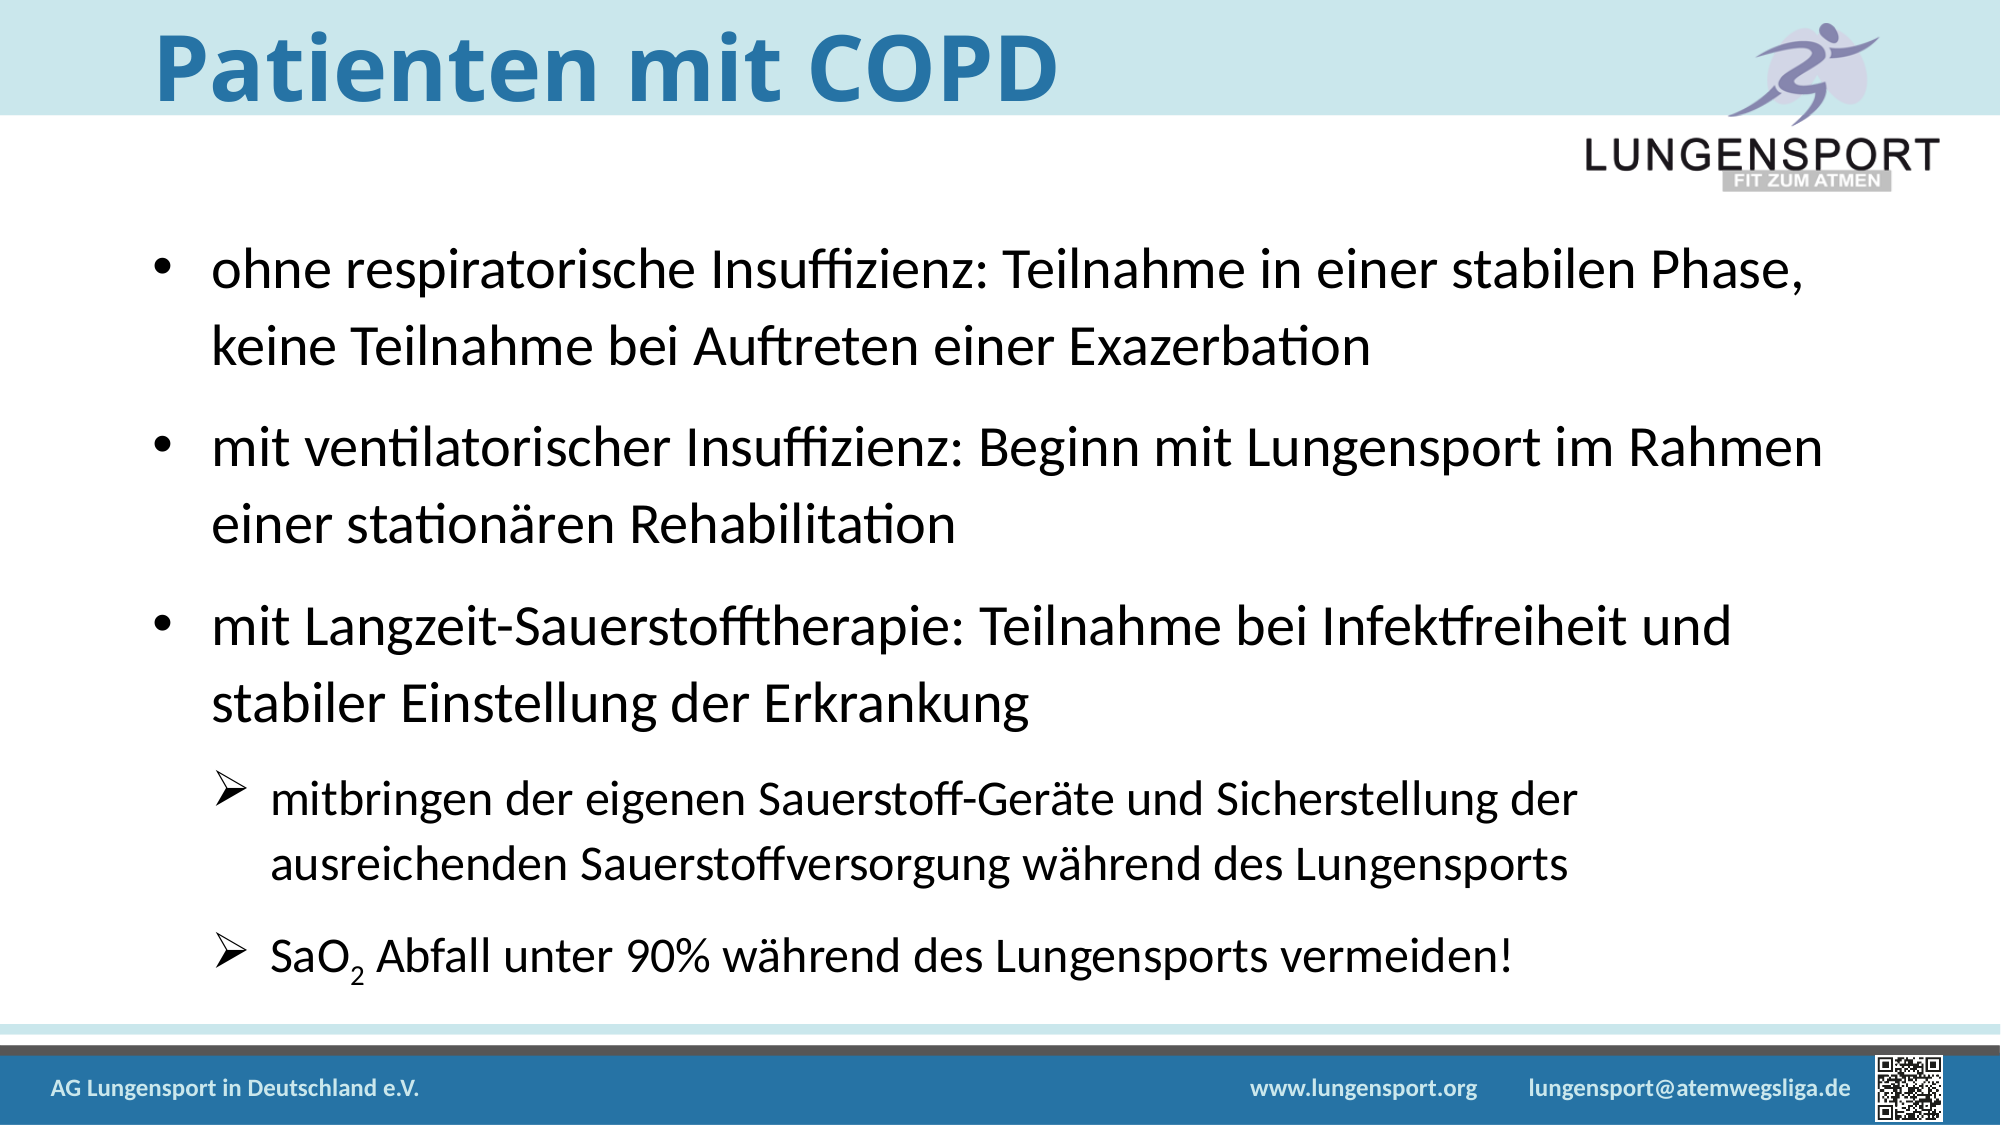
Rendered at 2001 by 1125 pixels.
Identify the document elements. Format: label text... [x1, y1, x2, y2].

picture [1584, 23, 1943, 193]
title Patienten mit COPD [137, 0, 1710, 144]
picture [1875, 1055, 1943, 1122]
list ohne respiratorische Insuffizienz: Teilnahme in einer stabilen Phase, keine Teilnahme bei Auftreten einer Exazerbation mit ventilatorischer Insuffizienz: Beginn mit Lungensport im Rahmen einer stationären Rehabilitation mit Langzeit-Sauerstofftherapie: Teilnahme bei Infektfreiheit und stabiler Einstellung der Erkrankung mitbringen der eigenen Sauerstoff-Geräte und Sicherstellung der ausreichenden Sauerstoffversorgung während des Lungensports SaO2 Abfall unter 90% während des Lungensports vermeiden! [137, 215, 1863, 1014]
